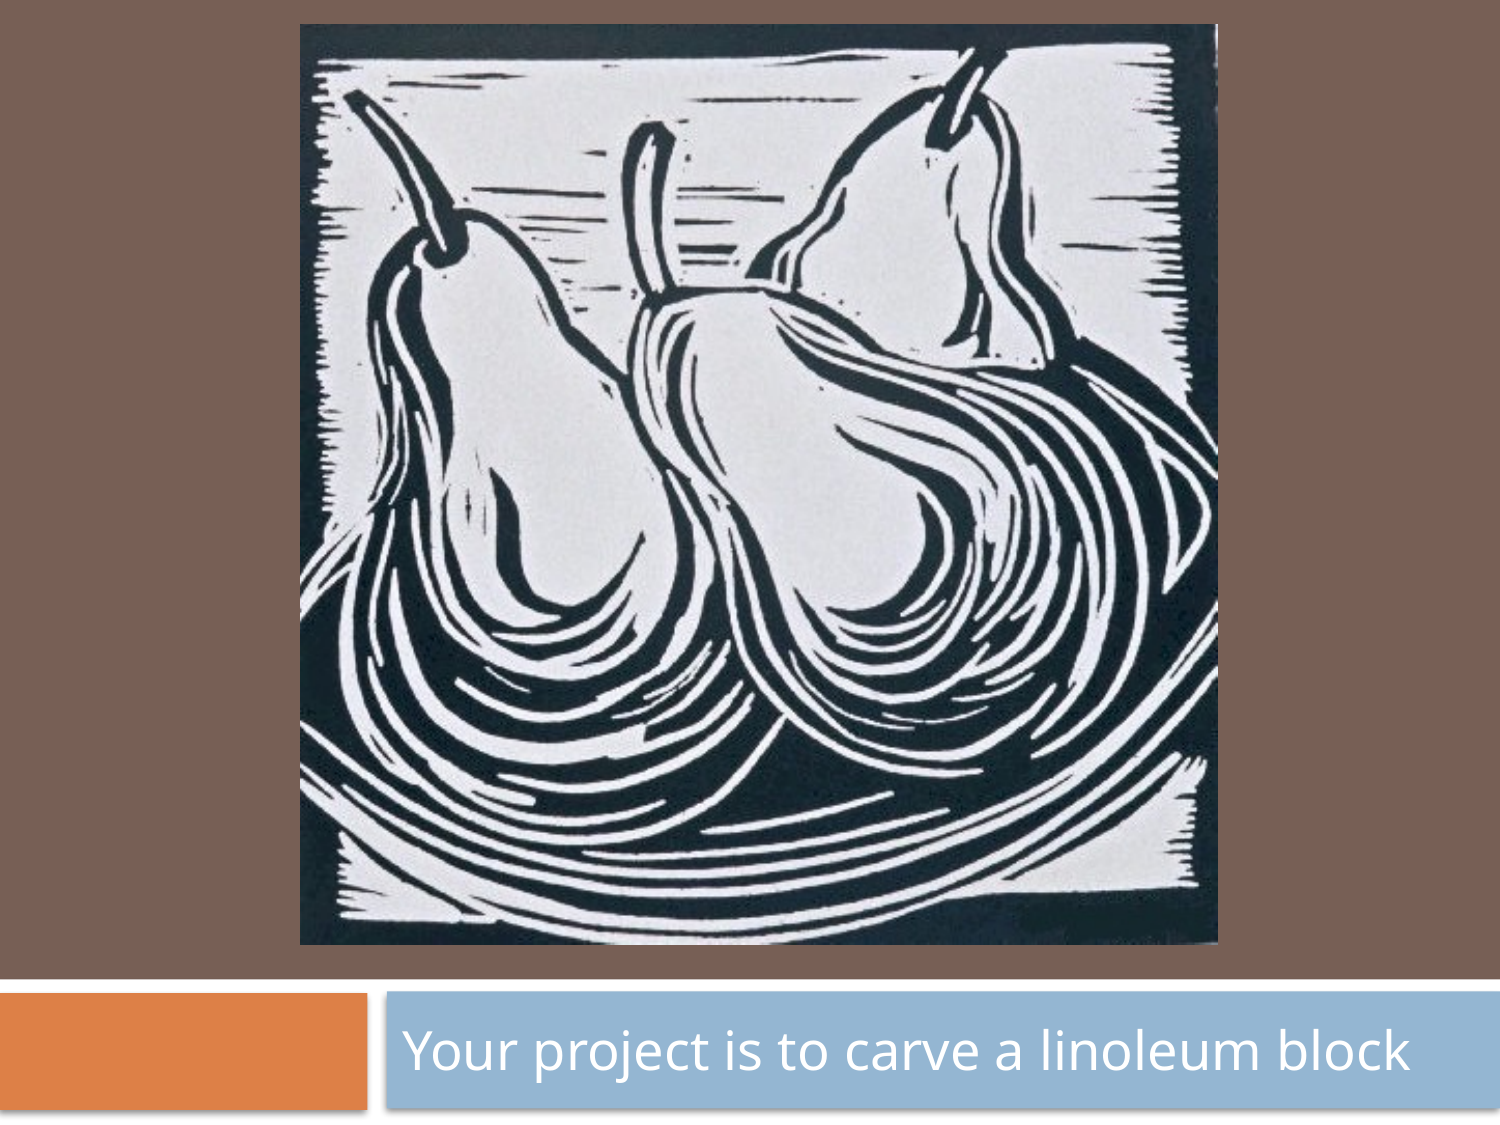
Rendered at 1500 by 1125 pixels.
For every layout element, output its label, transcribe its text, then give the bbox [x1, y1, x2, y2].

picture [299, 24, 1218, 945]
subtitle Your project is to carve a linoleum block [387, 992, 1488, 1105]
